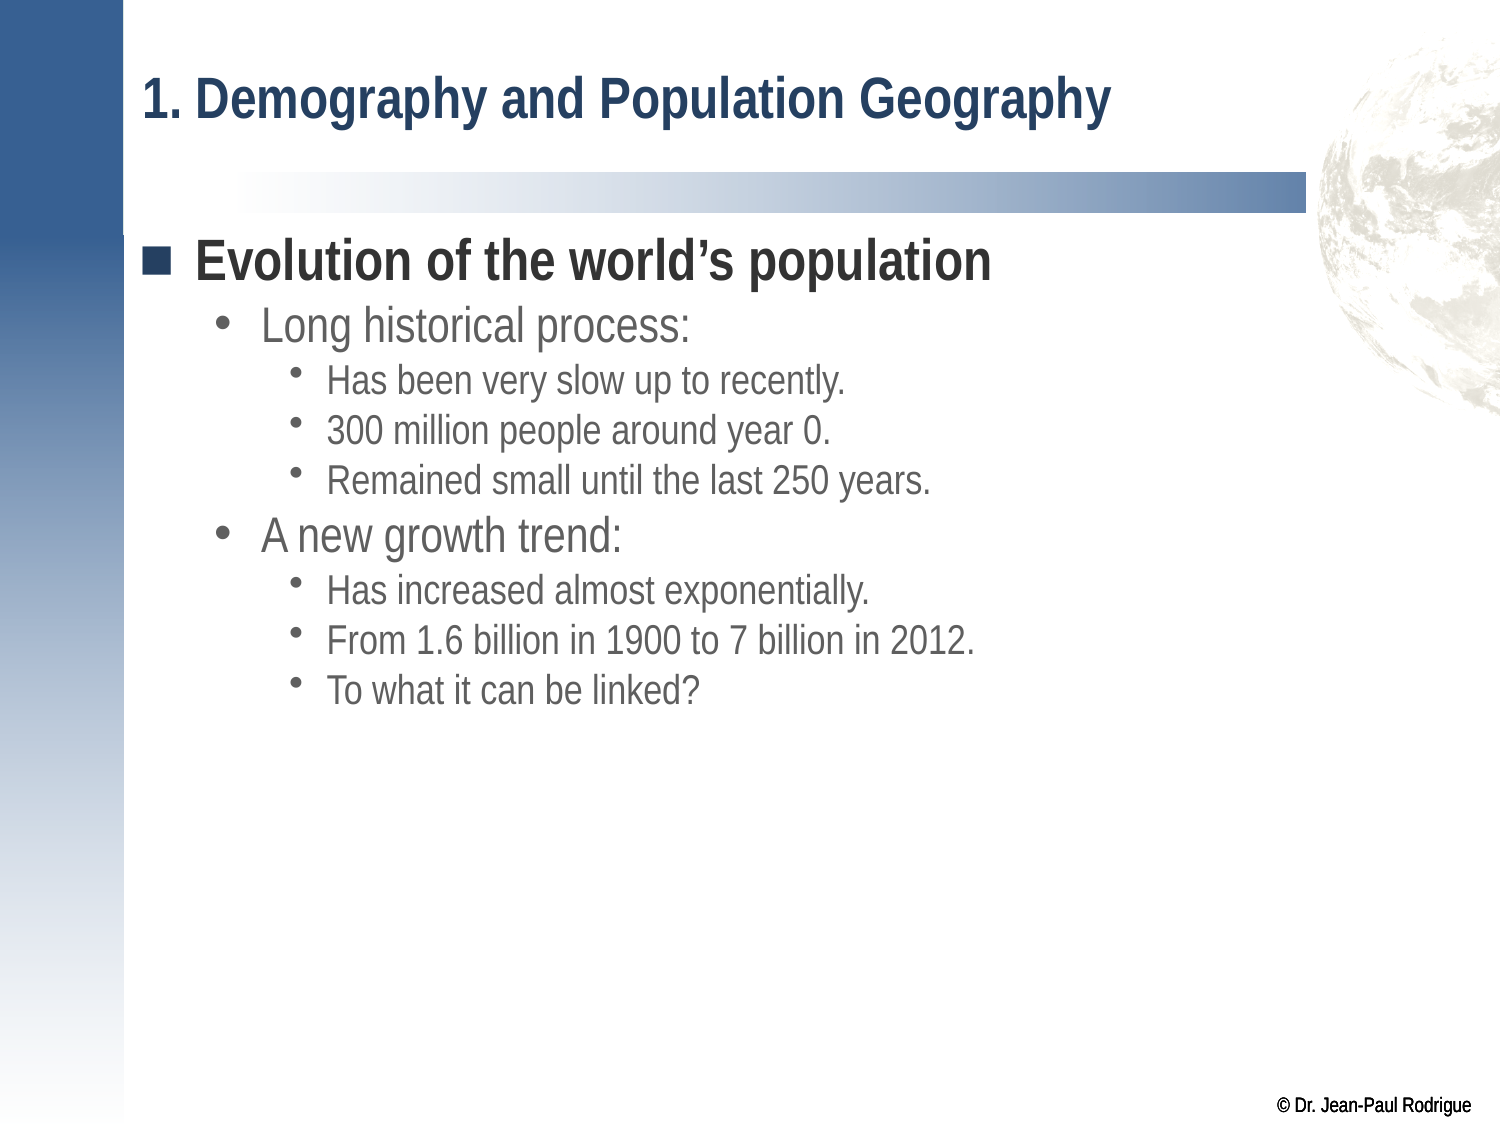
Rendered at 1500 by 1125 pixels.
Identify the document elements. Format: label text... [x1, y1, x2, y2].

list Evolution of the world’s population Long historical process: Has been very slow up to recently. 300 million people around year 0. Remained small until the last 250 years. A new growth trend: Has increased almost exponentially. From 1.6 billion in 1900 to 7 billion in 2012. To what it can be linked? [123, 214, 1477, 1084]
title 1. Demography and Population Geography [127, 16, 1476, 173]
